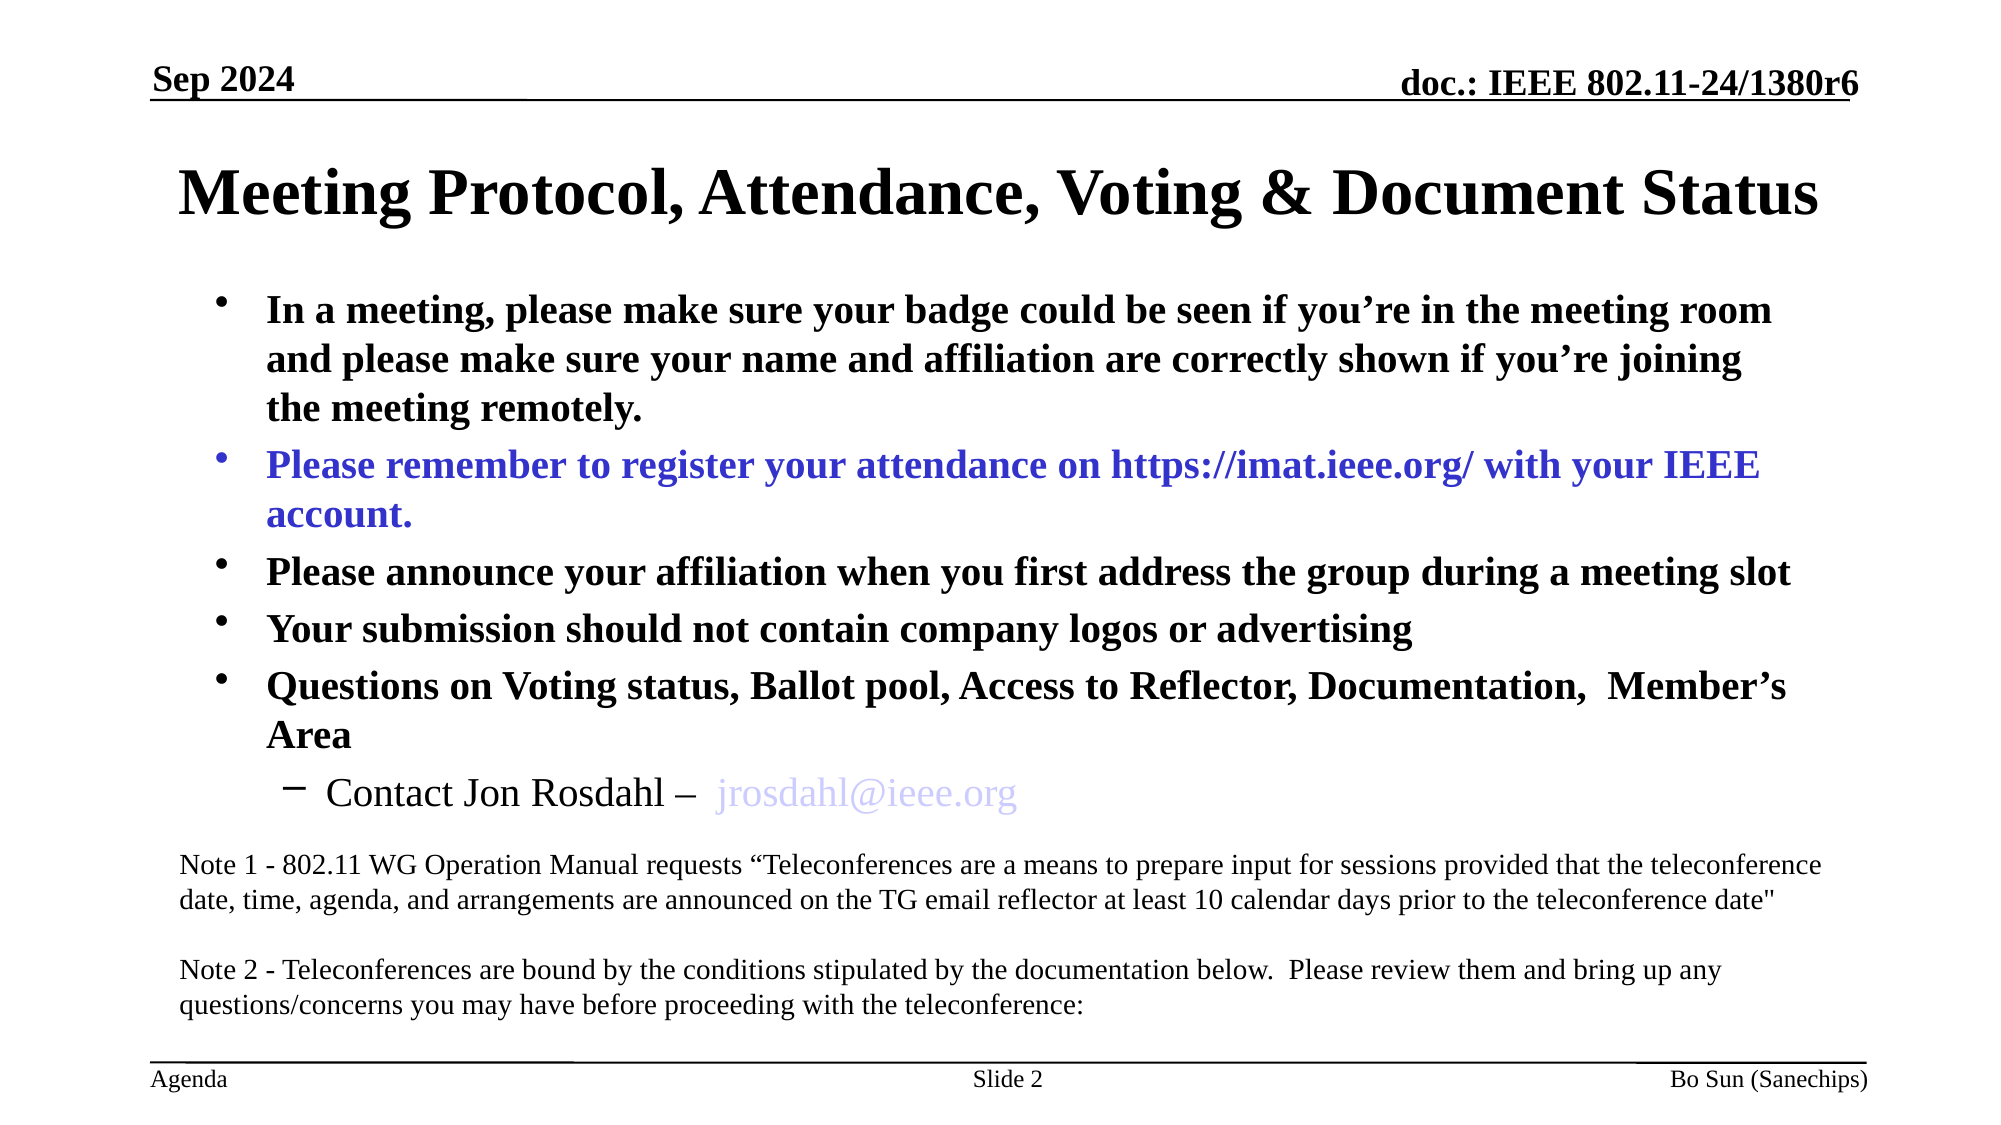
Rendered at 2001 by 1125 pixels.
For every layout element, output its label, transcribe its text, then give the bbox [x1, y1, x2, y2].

text_box Meeting Protocol, Attendance, Voting & Document Status [149, 100, 1850, 275]
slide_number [152, 54, 563, 100]
footer Bo Sun (Sanechips) [1171, 1061, 1869, 1093]
slide_number Slide 2 [949, 1061, 1067, 1123]
text_box Note 1 - 802.11 WG Operation Manual requests “Teleconferences are a means to prepare input for sessions provided that the teleconference date, time, agenda, and arrangements are announced on the TG email reflector at least 10 calendar days prior to the teleconference date" Note 2 - Teleconferences are bound by the conditions stipulated by the documentation below. Please review them and bring up any questions/concerns you may have before proceeding with the teleconference: [164, 837, 1852, 1028]
text_box In a meeting, please make sure your badge could be seen if you’re in the meeting room and please make sure your name and affiliation are correctly shown if you’re joining the meeting remotely. Please remember to register your attendance on https://imat.ieee.org/ with your IEEE account. Please announce your affiliation when you first address the group during a meeting slot Your submission should not contain company logos or advertising Questions on Voting status, Ballot pool, Access to Reflector, Documentation, Member’s Area Contact Jon Rosdahl – jrosdahl@ieee.org [200, 275, 1813, 837]
